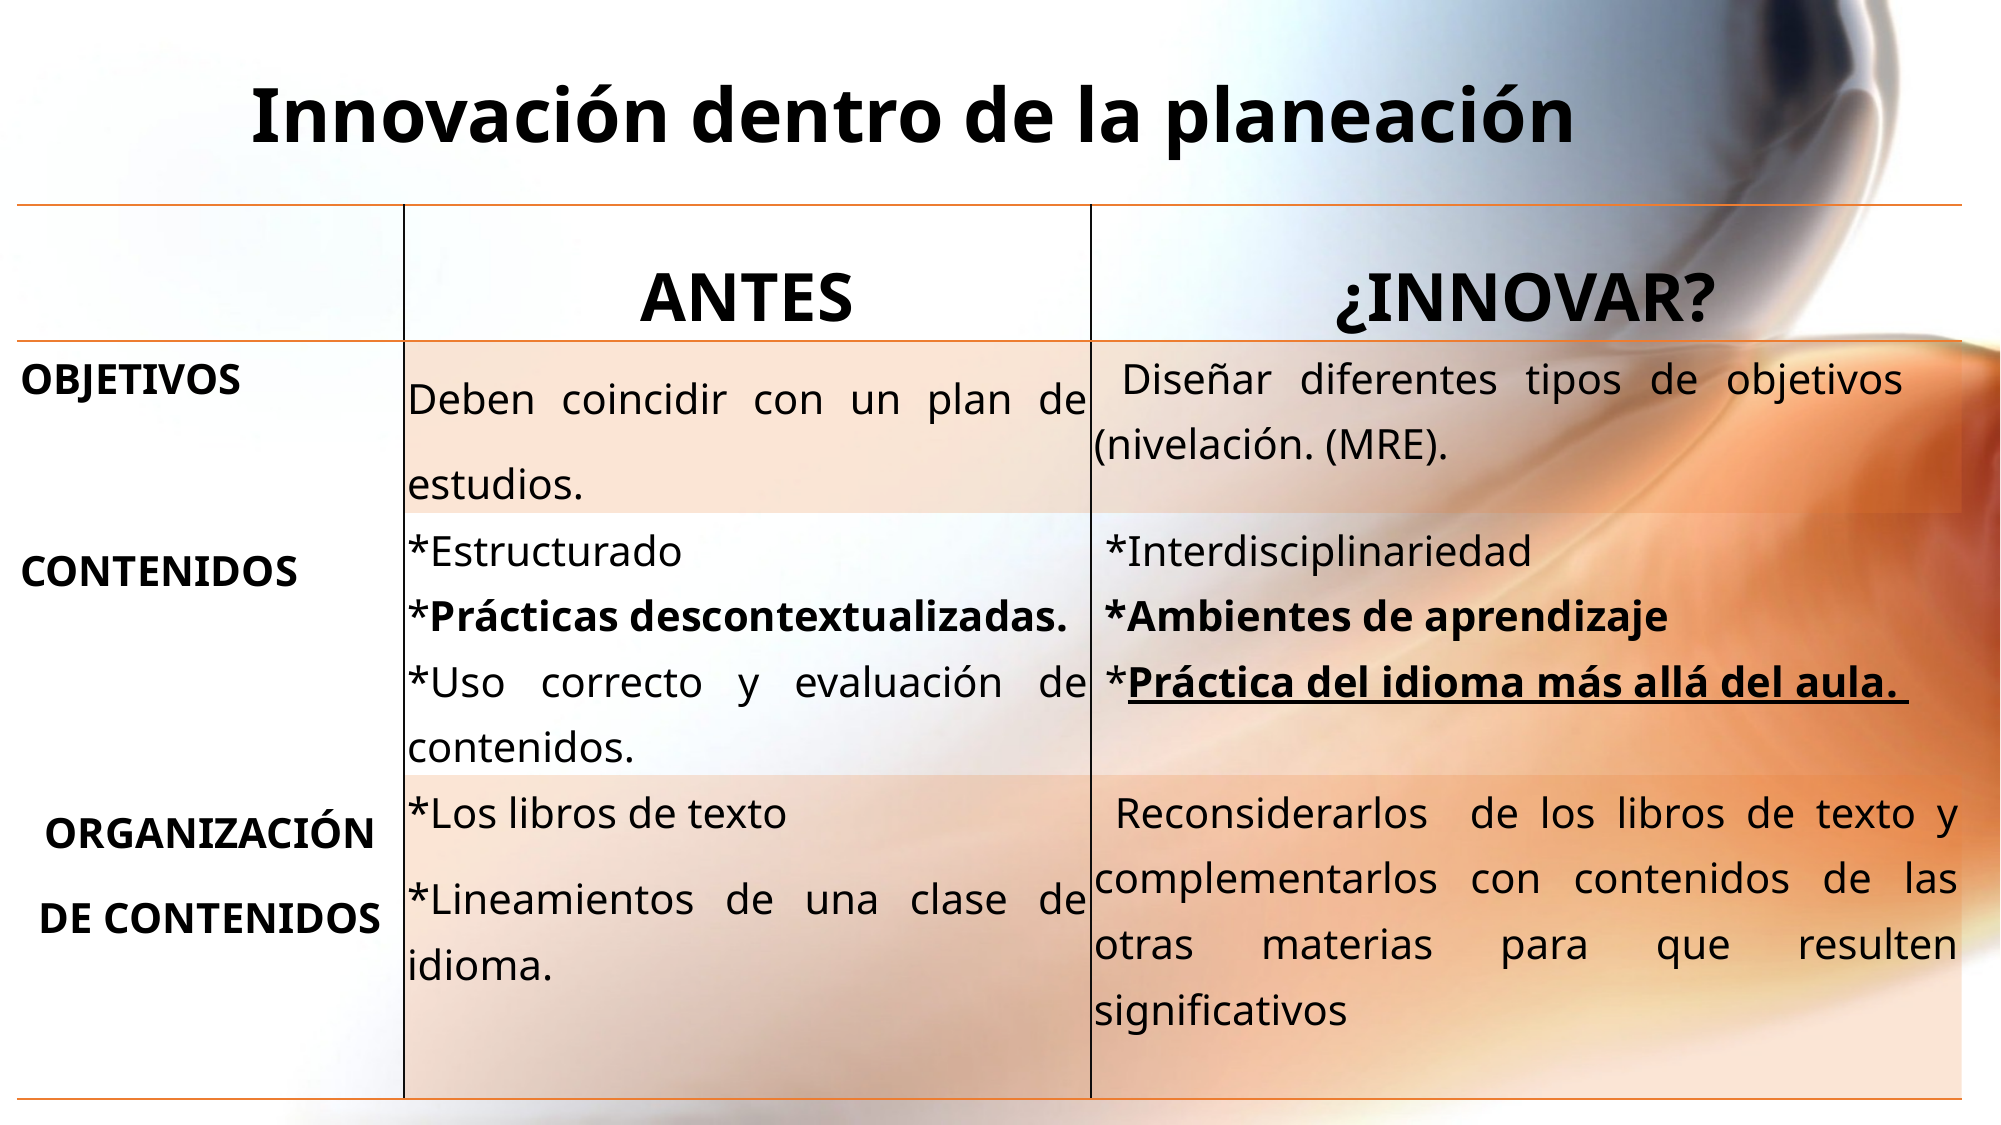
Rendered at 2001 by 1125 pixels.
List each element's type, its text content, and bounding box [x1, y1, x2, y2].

table_cell ORGANIZACIÓN DE CONTENIDOS [17, 775, 403, 1098]
table_cell *Interdisciplinariedad *Ambientes de aprendizaje *Práctica del idioma más allá del aula. [1092, 513, 1962, 775]
table_cell *Estructurado *Prácticas descontextualizadas. *Uso correcto y evaluación de contenidos. [405, 513, 1090, 775]
table_cell *Los libros de texto *Lineamientos de una clase de idioma. [405, 775, 1090, 1098]
table_cell OBJETIVOS [17, 342, 403, 513]
title Innovación dentro de la planeación [236, 59, 1962, 165]
table_header ¿INNOVAR? [1092, 206, 1962, 340]
picture [0, 0, 2001, 1125]
table_header ANTES [405, 206, 1090, 340]
table_cell Reconsiderarlos de los libros de texto y complementarlos con contenidos de las otras materias para que resulten significativos [1092, 775, 1962, 1098]
table_header [17, 206, 403, 340]
table_cell CONTENIDOS [17, 513, 403, 775]
table_cell Diseñar diferentes tipos de objetivos (nivelación. (MRE). [1092, 342, 1962, 513]
table_cell Deben coincidir con un plan de estudios. [405, 342, 1090, 513]
